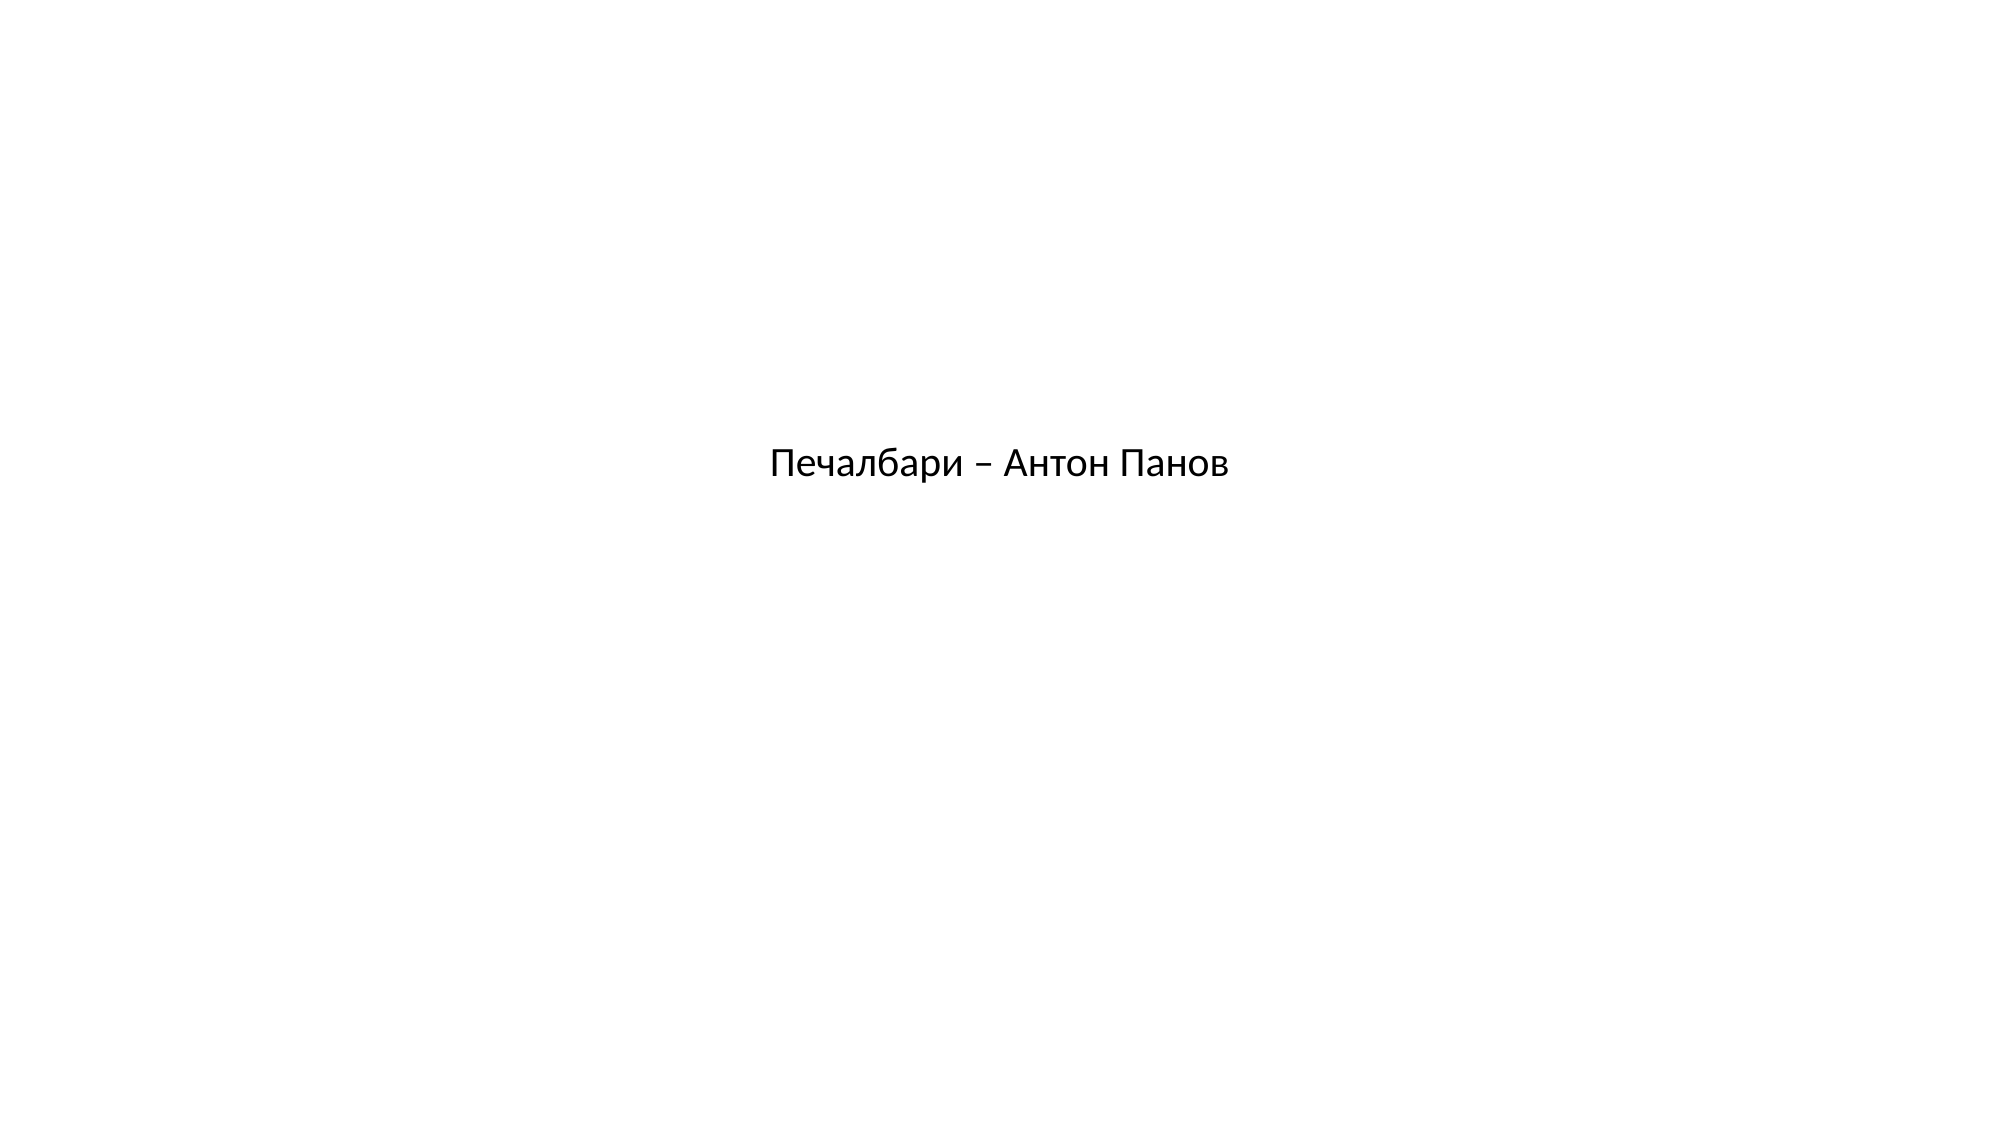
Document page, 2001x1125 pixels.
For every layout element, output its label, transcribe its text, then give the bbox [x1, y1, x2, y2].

title Печалбари – Антон Панов [137, 59, 1863, 777]
